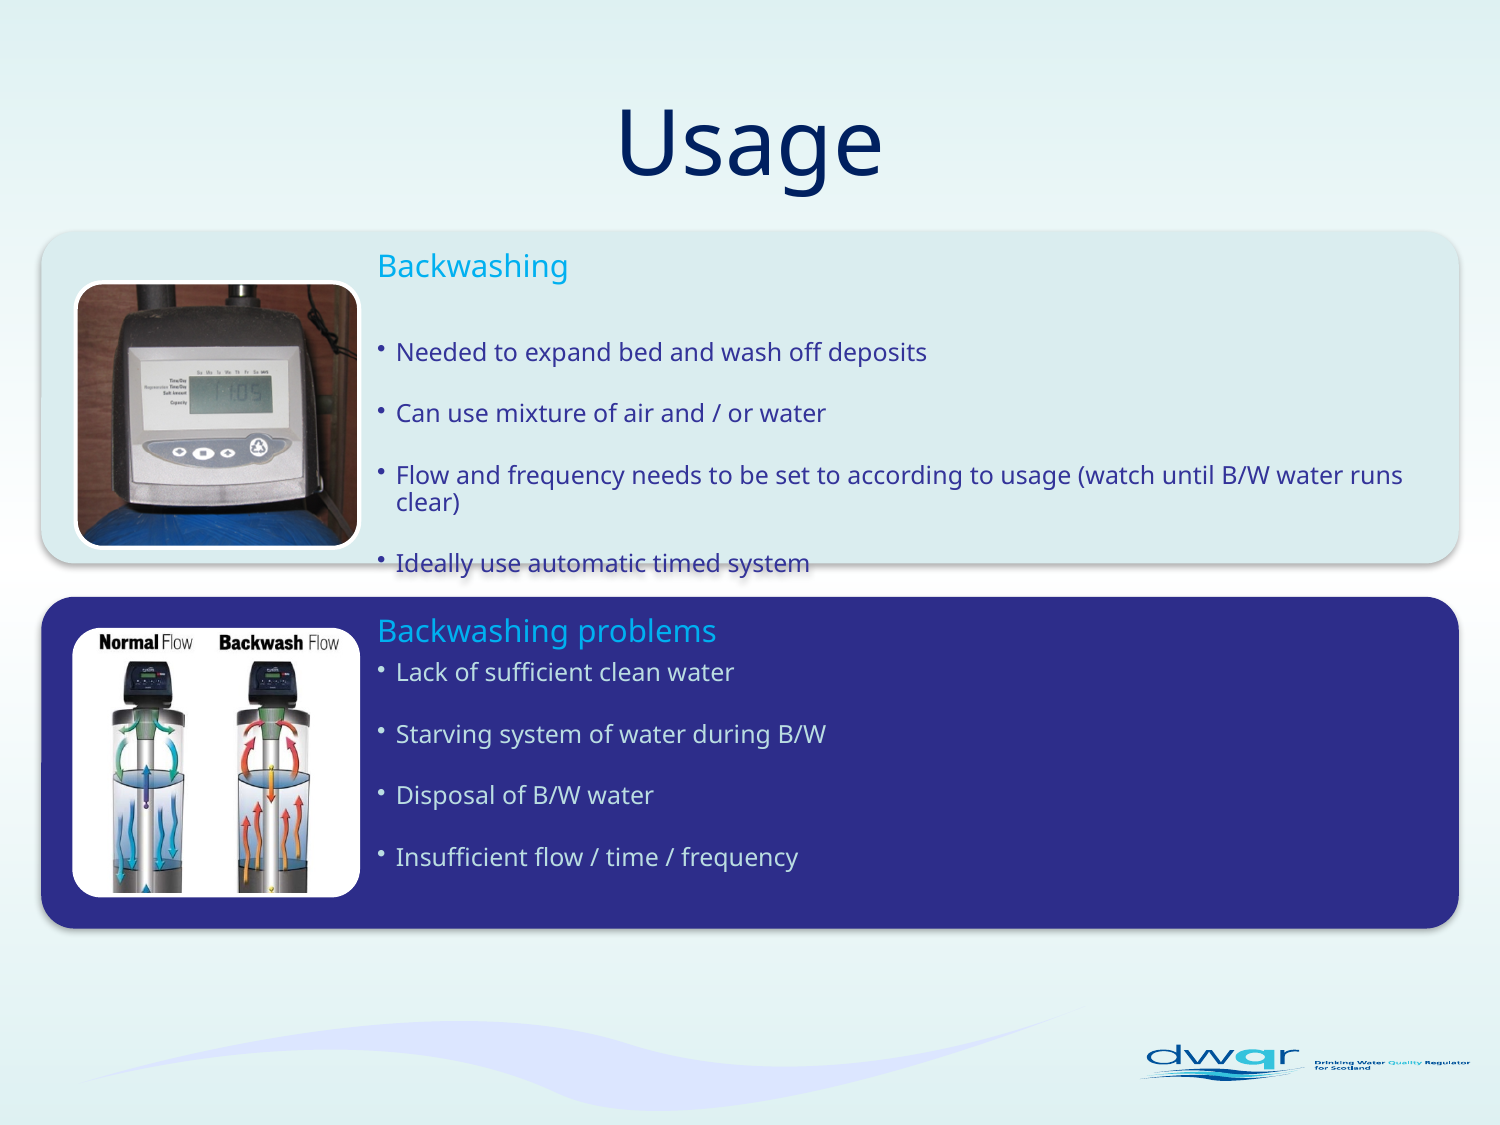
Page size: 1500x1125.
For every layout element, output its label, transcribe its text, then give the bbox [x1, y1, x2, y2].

title Usage [75, 45, 1425, 229]
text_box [41, 231, 1459, 929]
